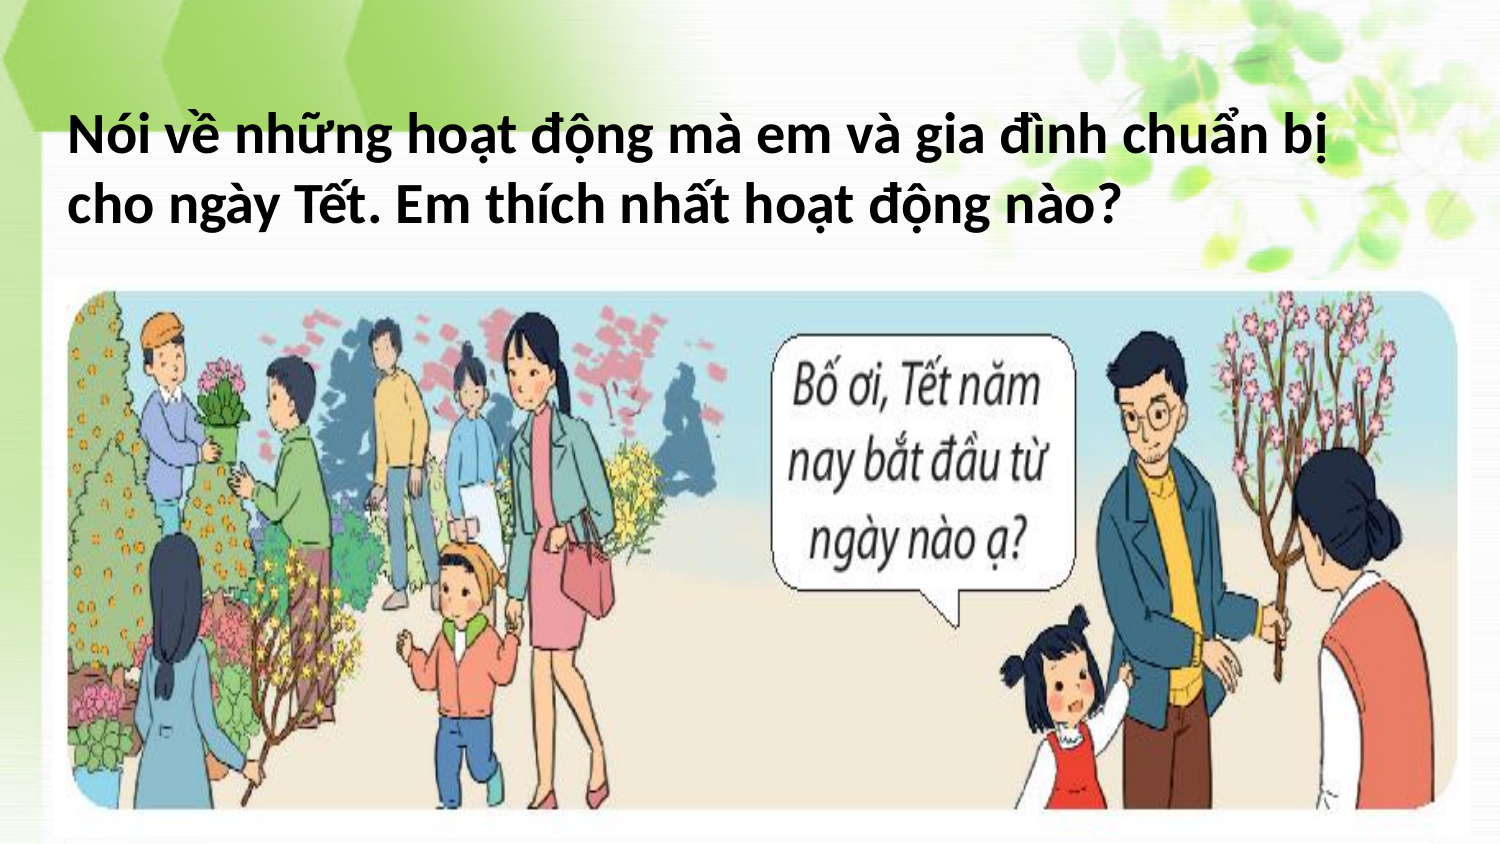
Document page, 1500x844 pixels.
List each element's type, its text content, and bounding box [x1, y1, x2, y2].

picture [0, 0, 1500, 844]
text_box Nói về những hoạt động mà em và gia đình chuẩn bị cho ngày Tết. Em thích nhất hoạt động nào? [53, 87, 1400, 243]
